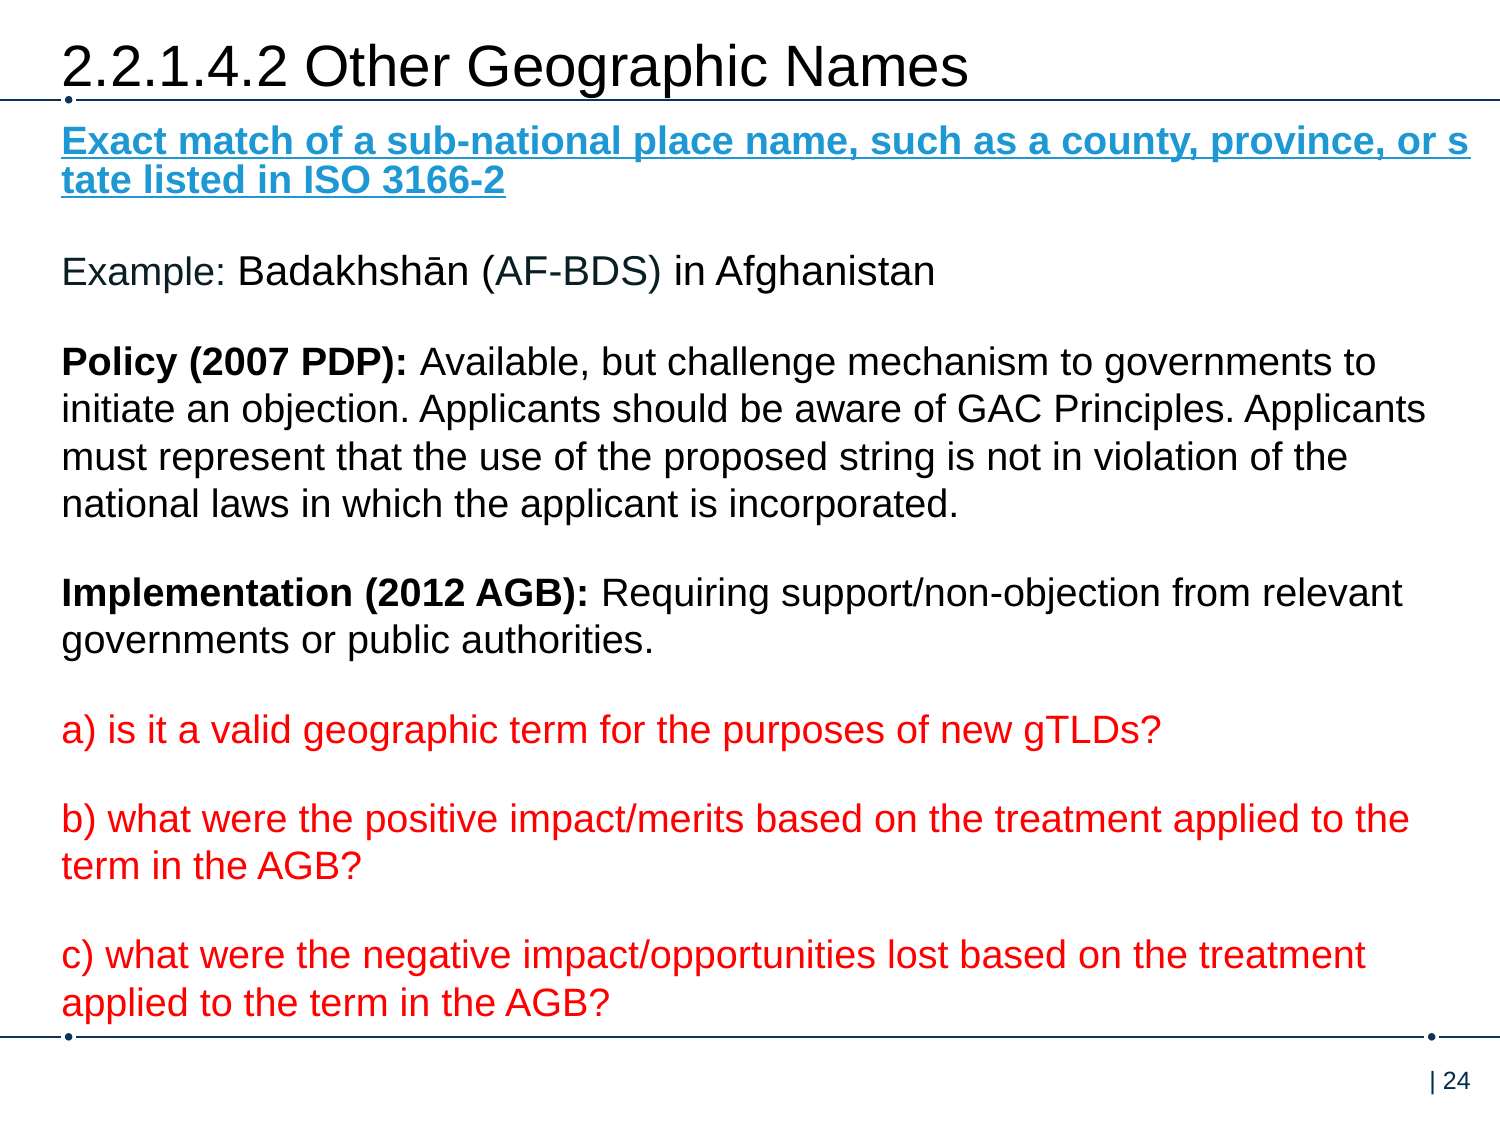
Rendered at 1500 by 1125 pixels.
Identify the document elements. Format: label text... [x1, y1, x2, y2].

title 2.2.1.4.2 Other Geographic Names [61, 20, 1376, 95]
list Exact match of a sub-national place name, such as a county, province, or state listed in ISO 3166-2 Example: Badakhshān (AF-BDS) in Afghanistan Policy (2007 PDP): Available, but challenge mechanism to governments to initiate an objection. Applicants should be aware of GAC Principles. Applicants must represent that the use of the proposed string is not in violation of the national laws in which the applicant is incorporated. Implementation (2012 AGB): Requiring support/non-objection from relevant governments or public authorities. a) is it a valid geographic term for the purposes of new gTLDs? b) what were the positive impact/merits based on the treatment applied to the term in the AGB? c) what were the negative impact/opportunities lost based on the treatment applied to the term in the AGB? [61, 114, 1483, 964]
